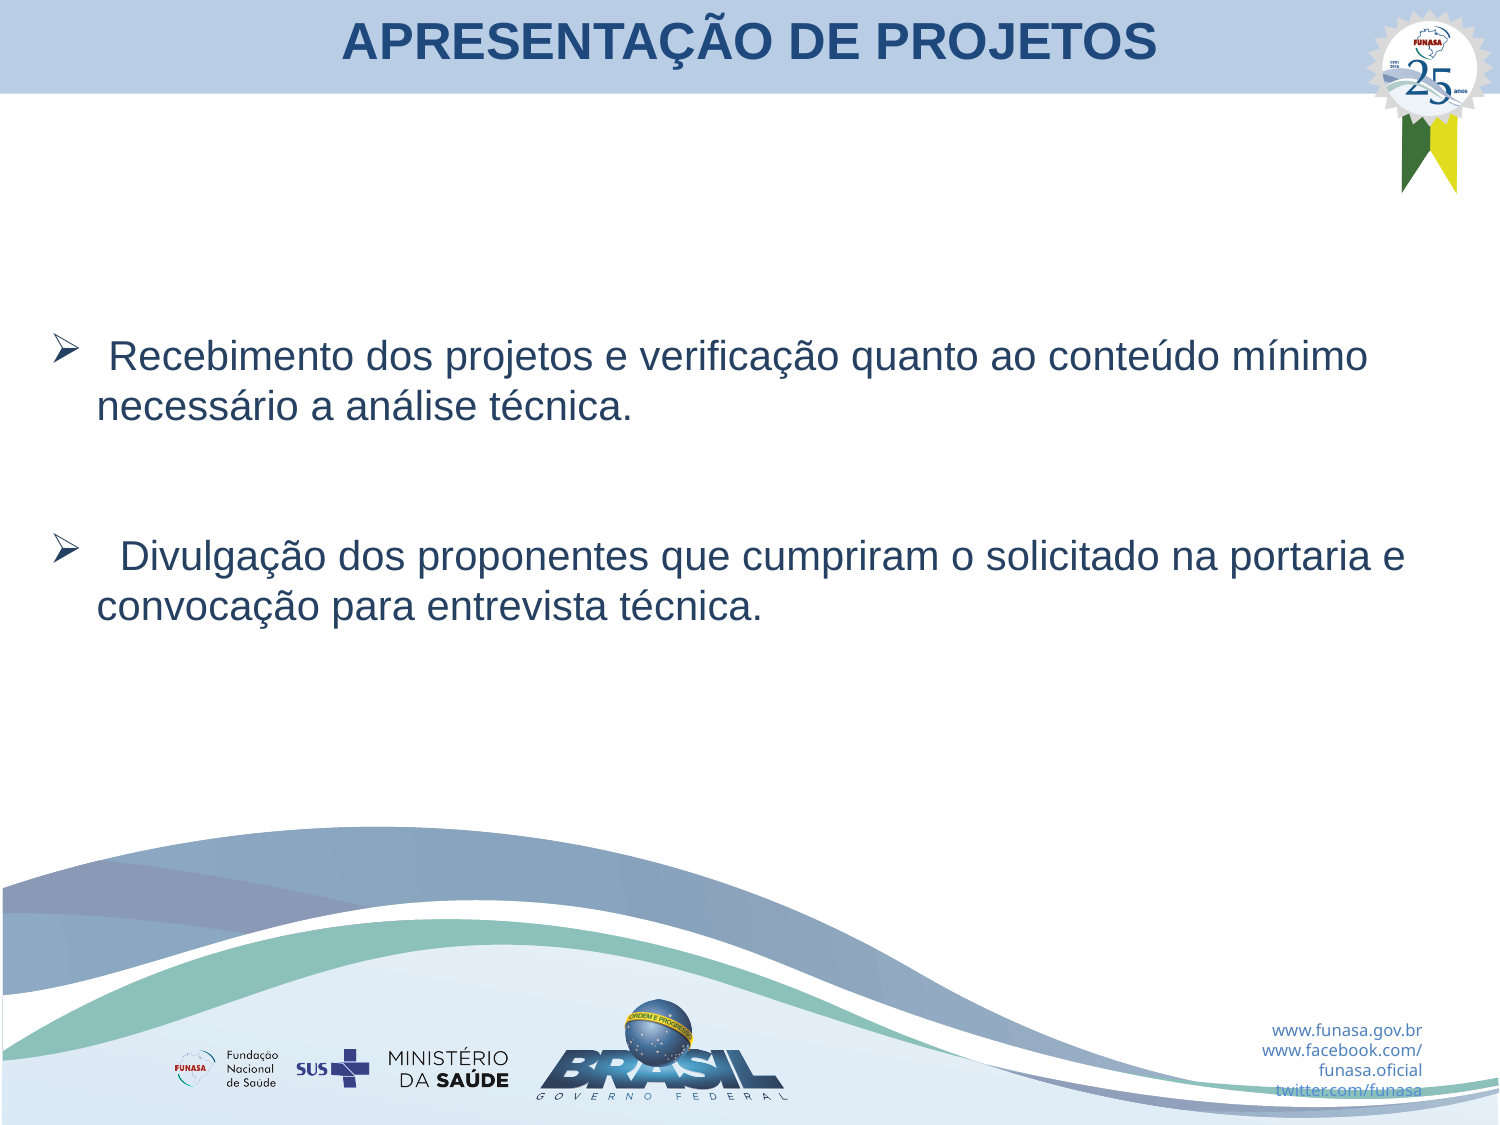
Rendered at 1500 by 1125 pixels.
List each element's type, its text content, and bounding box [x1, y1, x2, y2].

text_box Recebimento dos projetos e verificação quanto ao conteúdo mínimo necessário a análise técnica. Divulgação dos proponentes que cumpriram o solicitado na portaria e convocação para entrevista técnica. [35, 171, 1448, 937]
text_box APRESENTAÇÃO DE PROJETOS [0, 0, 1500, 94]
picture [1363, 6, 1495, 197]
picture [175, 999, 788, 1100]
